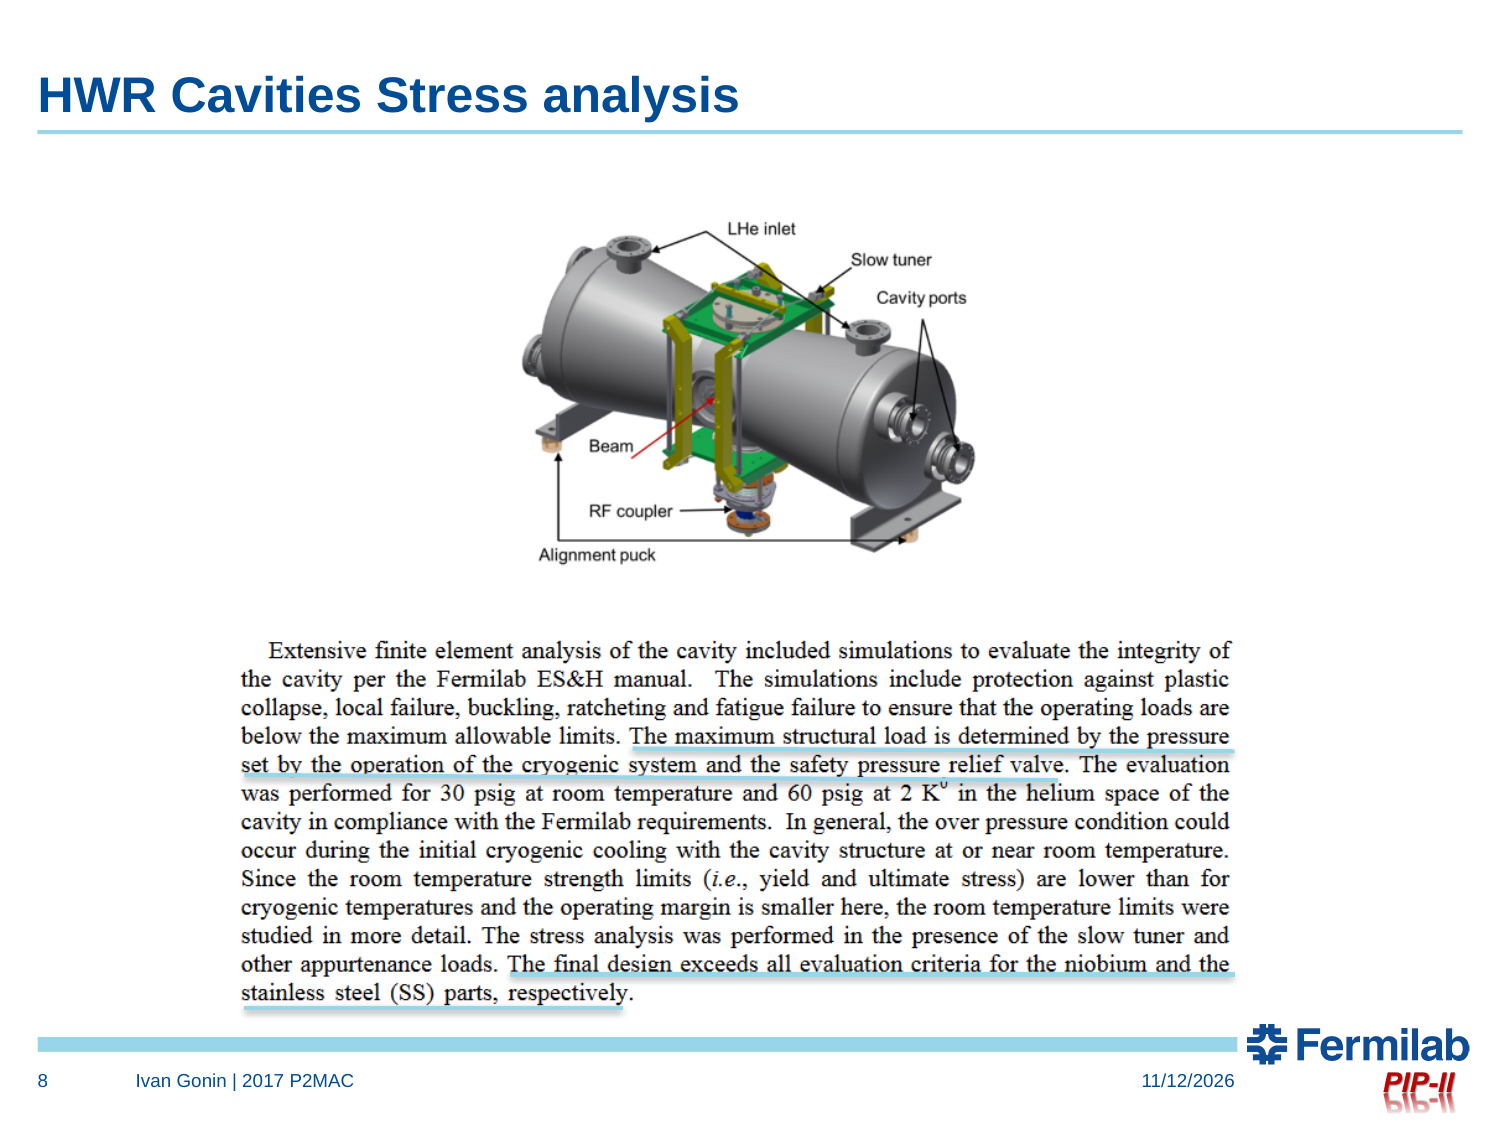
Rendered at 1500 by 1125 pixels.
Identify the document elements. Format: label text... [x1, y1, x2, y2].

picture [0, 0, 1500, 1125]
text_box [632, 748, 1235, 752]
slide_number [1058, 1068, 1235, 1109]
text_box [244, 774, 1059, 781]
title HWR Cavities Stress analysis [37, 17, 1076, 123]
footer Ivan Gonin | 2017 P2MAC [135, 1068, 863, 1109]
slide_number 8 [37, 1068, 111, 1109]
